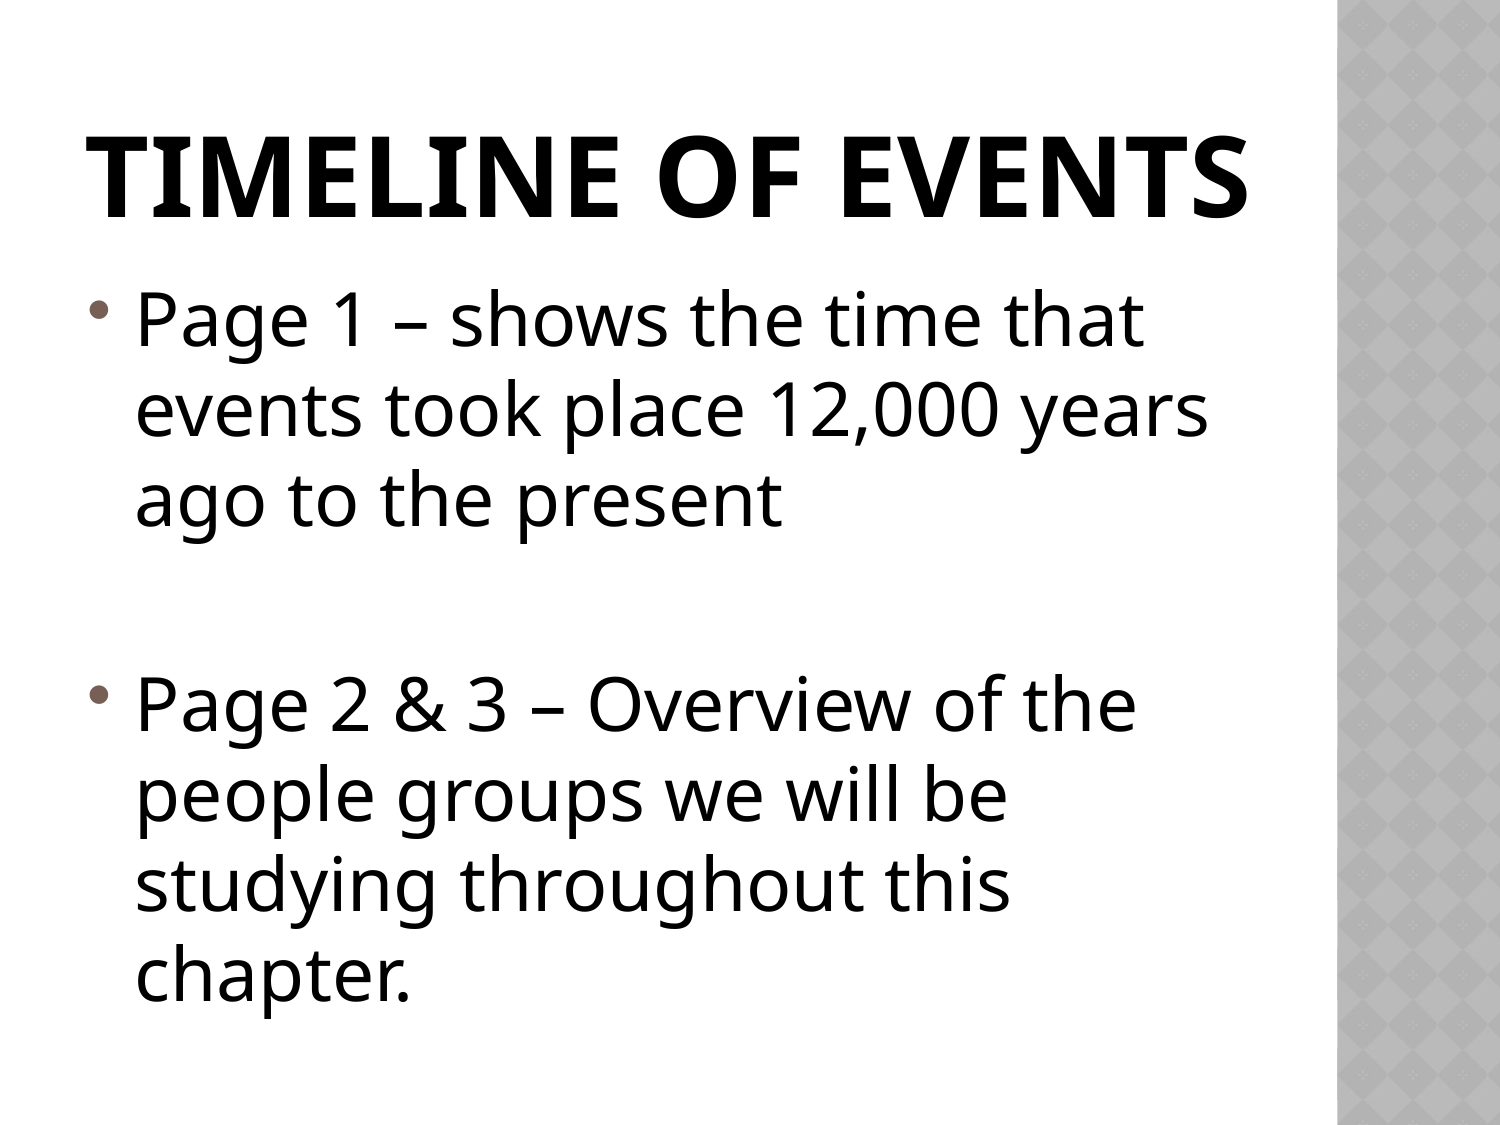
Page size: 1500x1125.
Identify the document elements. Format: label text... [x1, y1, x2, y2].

list Page 1 – shows the time that events took place 12,000 years ago to the present Page 2 & 3 – Overview of the people groups we will be studying throughout this chapter. [75, 264, 1263, 1059]
title Timeline of Events [75, 52, 1263, 240]
